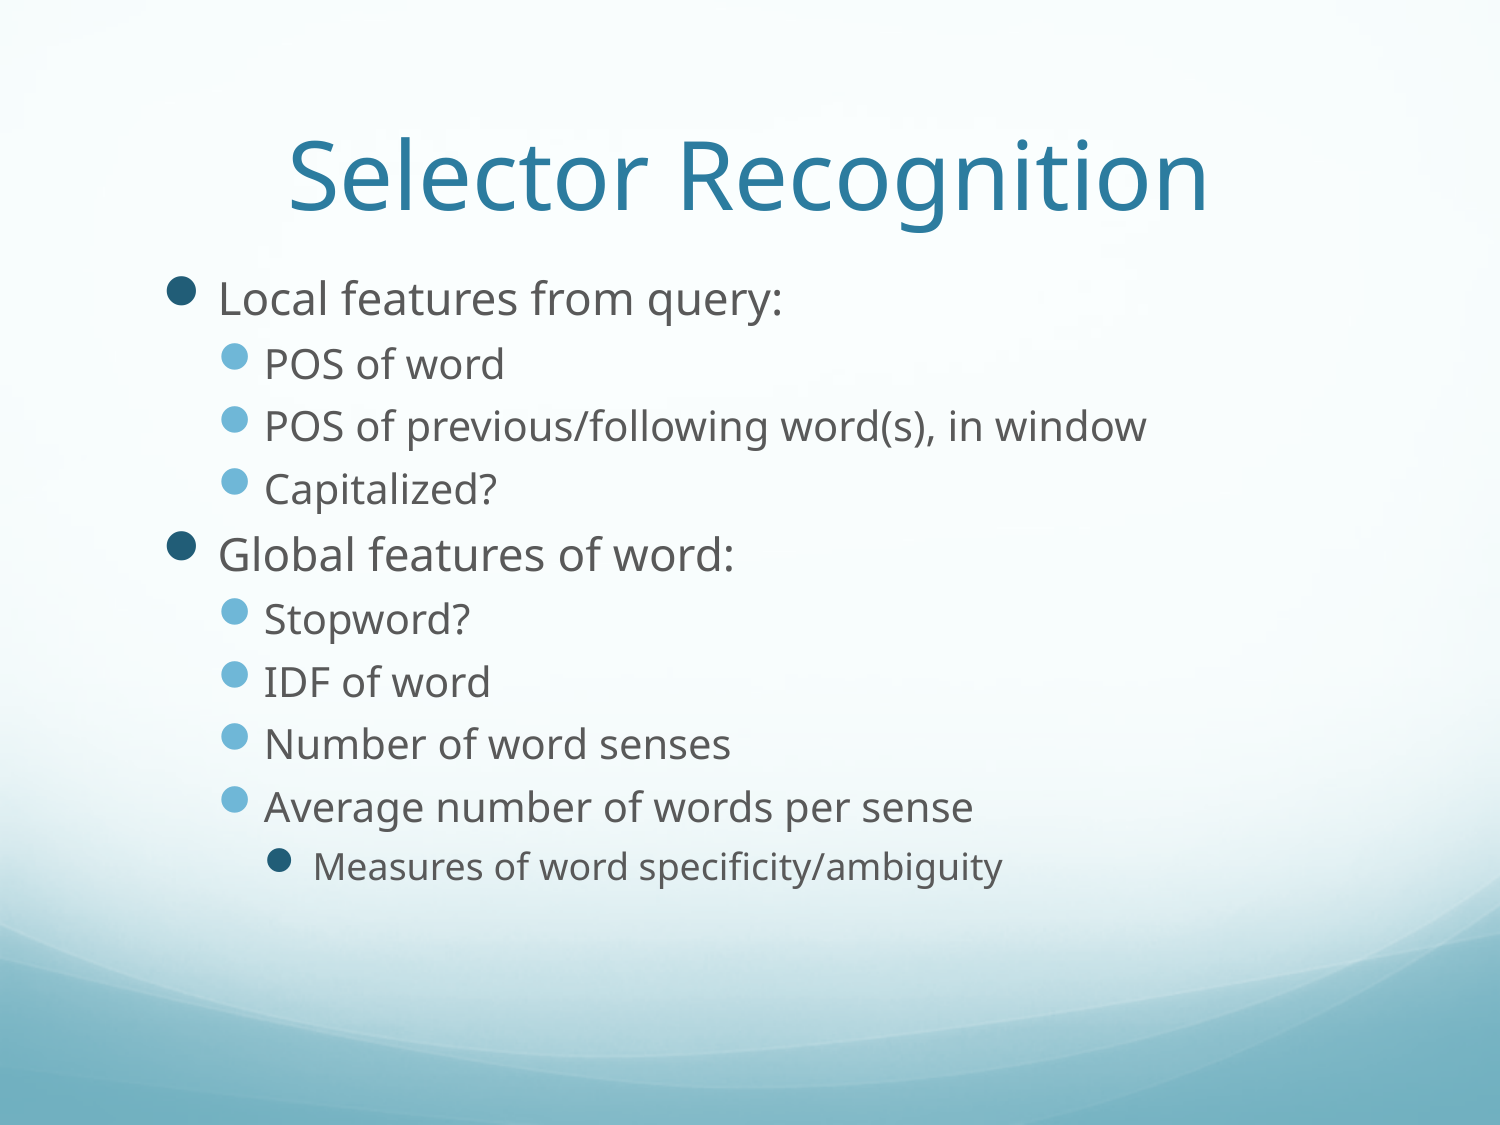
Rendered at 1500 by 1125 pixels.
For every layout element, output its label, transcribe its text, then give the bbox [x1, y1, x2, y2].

list Local features from query: POS of word POS of previous/following word(s), in window Capitalized? Global features of word: Stopword? IDF of word Number of word senses Average number of words per sense Measures of word specificity/ambiguity [90, 262, 1410, 975]
title Selector Recognition [90, 17, 1410, 237]
